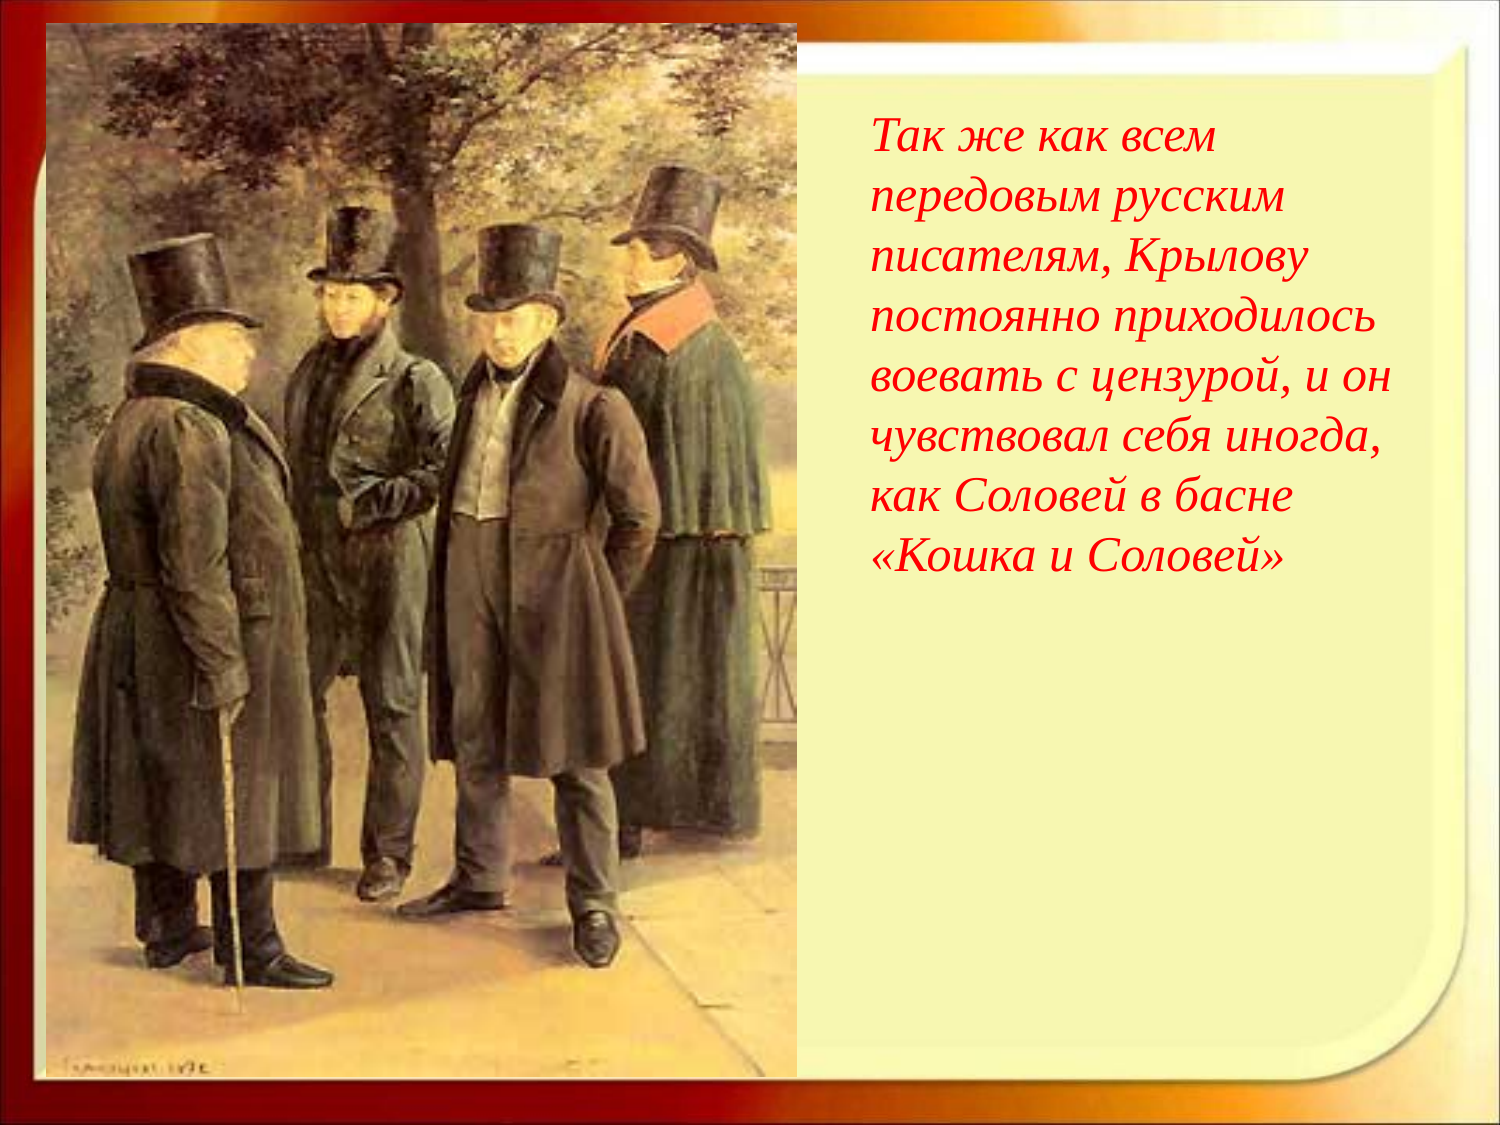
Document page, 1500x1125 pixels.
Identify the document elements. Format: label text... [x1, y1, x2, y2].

text_box Так же как всем передовым русским писателям, Крылову постоянно приходилось воевать с цензурой, и он чувствовал себя иногда, как Соловей в басне «Кошка и Соловей» [855, 93, 1442, 649]
picture [0, 0, 1500, 1125]
